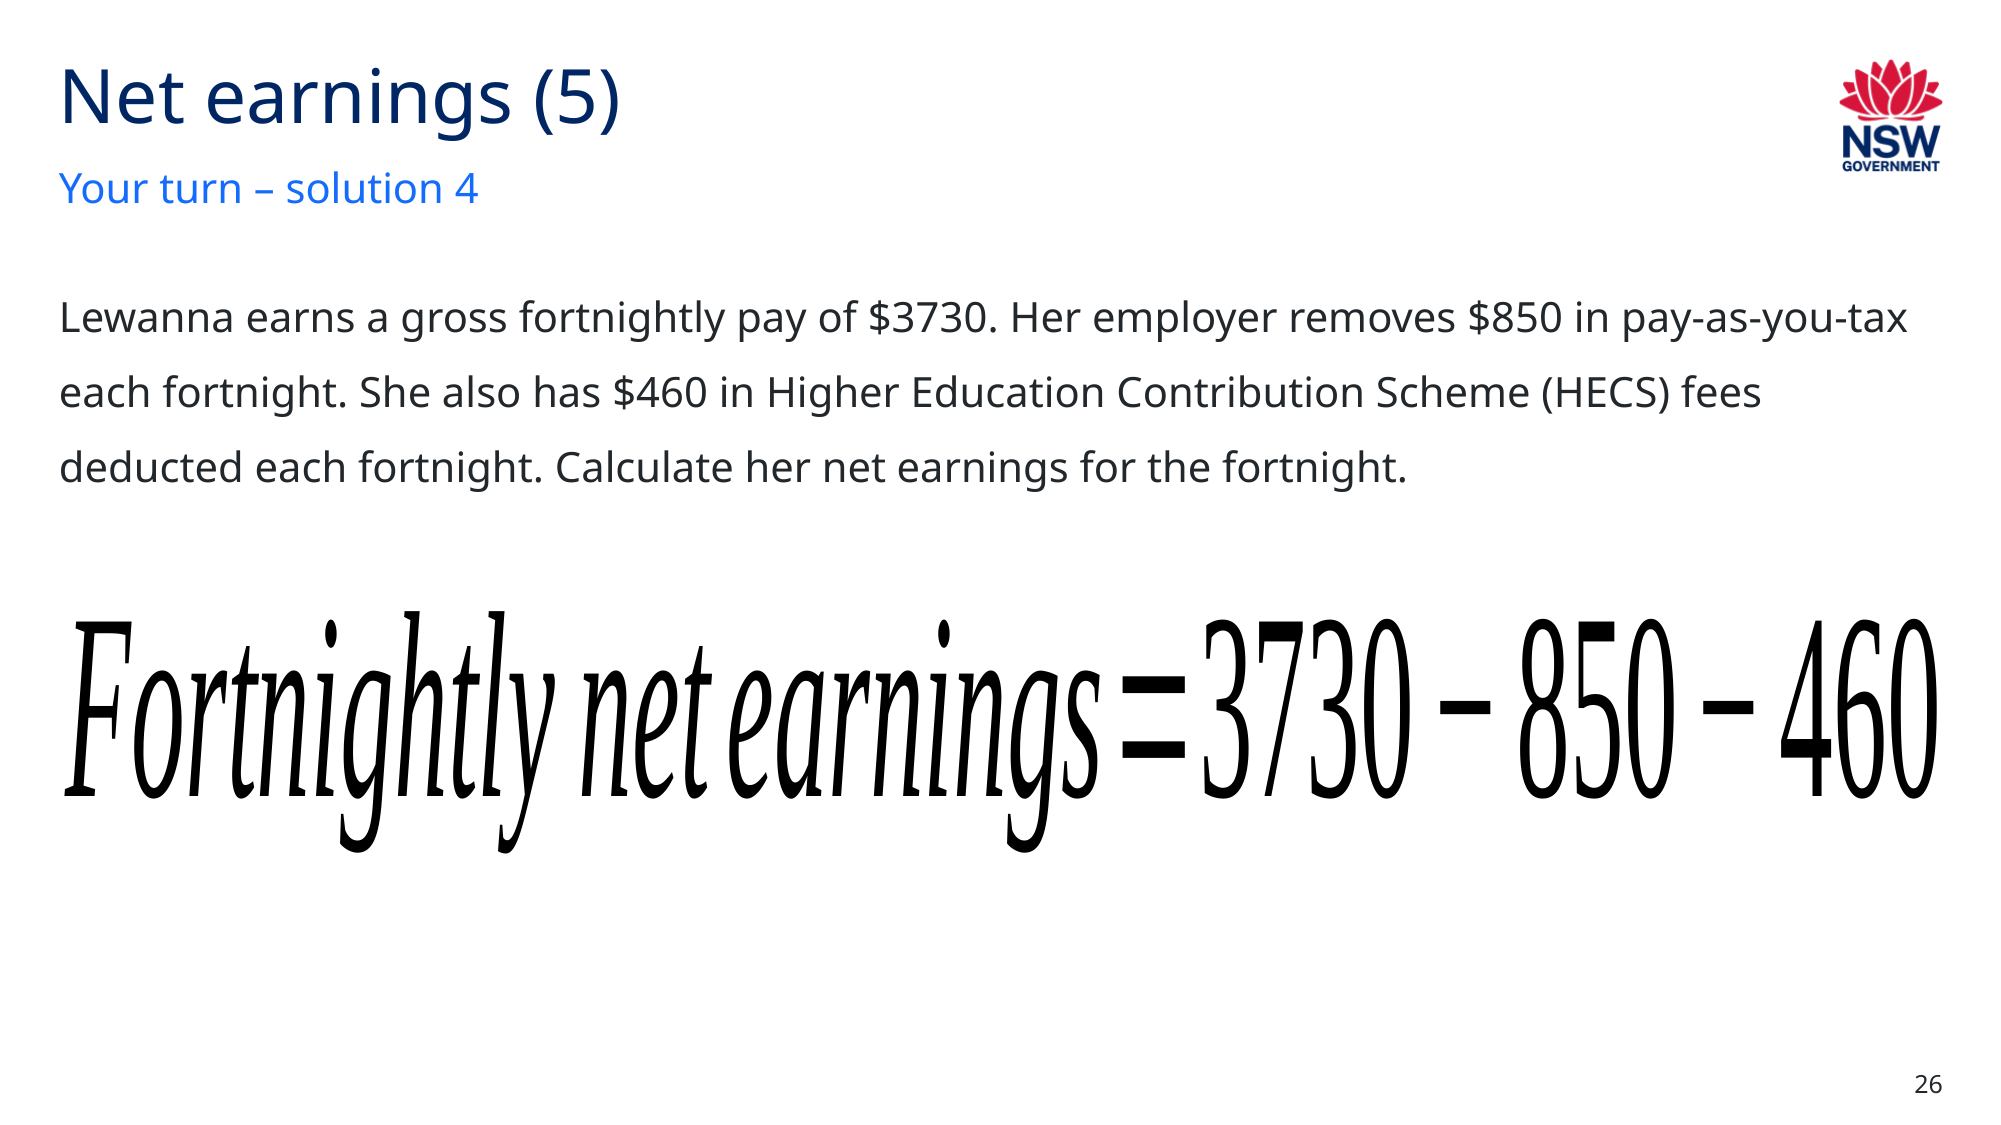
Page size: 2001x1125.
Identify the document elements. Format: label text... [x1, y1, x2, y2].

picture [1839, 59, 1943, 172]
list Your turn – solution 4 [59, 161, 1713, 212]
list Lewanna earns a gross fortnightly pay of $3730. Her employer removes $850 in pay-as-you-tax each fortnight. She also has $460 in Higher Education Contribution Scheme (HECS) fees deducted each fortnight. Calculate her net earnings for the fortnight. [59, 265, 1943, 563]
title Net earnings (5) [59, 59, 1713, 149]
slide_number 26 [1824, 1068, 1943, 1099]
